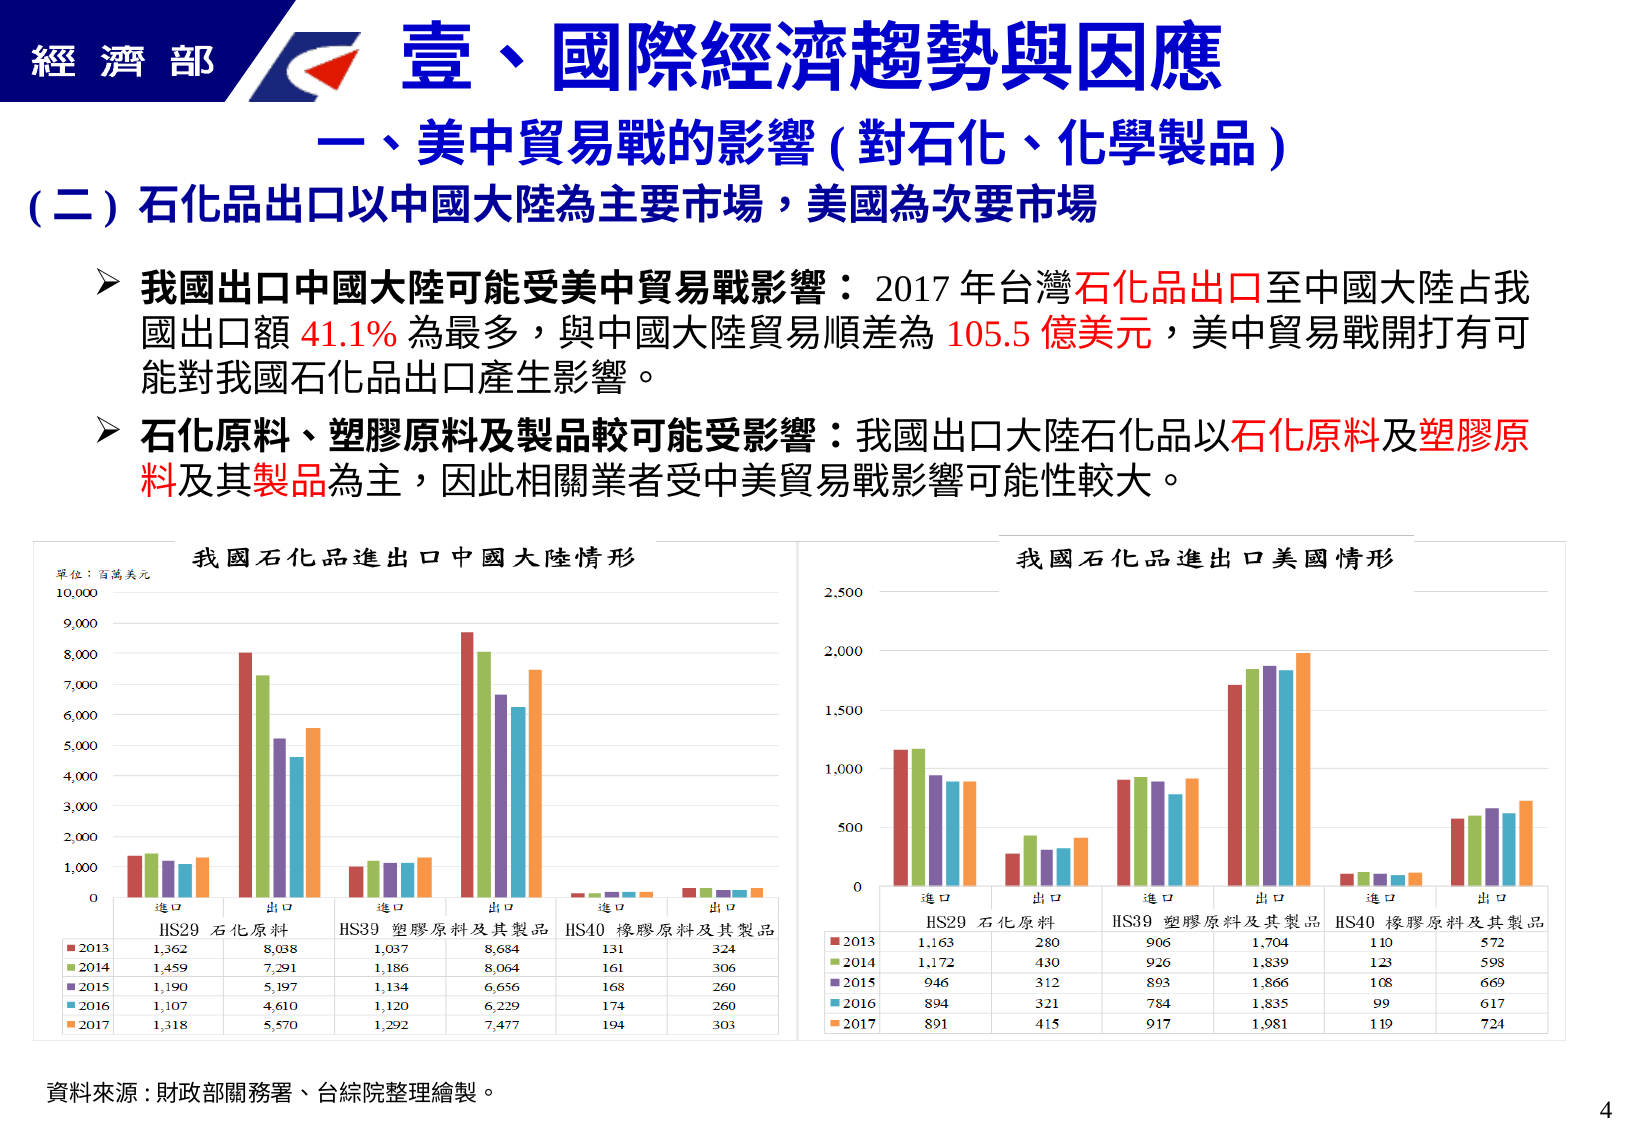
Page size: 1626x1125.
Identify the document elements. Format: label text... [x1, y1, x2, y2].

picture [32, 532, 1566, 1041]
text_box 我國出口中國大陸可能受美中貿易戰影響：2017年台灣石化品出口至中國大陸占我國出口額41.1%為最多，與中國大陸貿易順差為105.5億美元，美中貿易戰開打有可能對我國石化品出口產生影響。 石化原料、塑膠原料及製品較可能受影響：我國出口大陸石化品以石化原料及塑膠原料及其製品為主，因此相關業者受中美貿易戰影響可能性較大。 [78, 256, 1546, 510]
text_box 一、美中貿易戰的影響(對石化、化學製品) [301, 103, 1301, 170]
text_box (二) 石化品出口以中國大陸為主要市場，美國為次要市場 [0, 170, 1436, 236]
text_box 壹、國際經濟趨勢與因應 [0, 1, 1625, 107]
text_box 資料來源:財政部關務署、台綜院整理繪製。 [32, 1070, 516, 1113]
